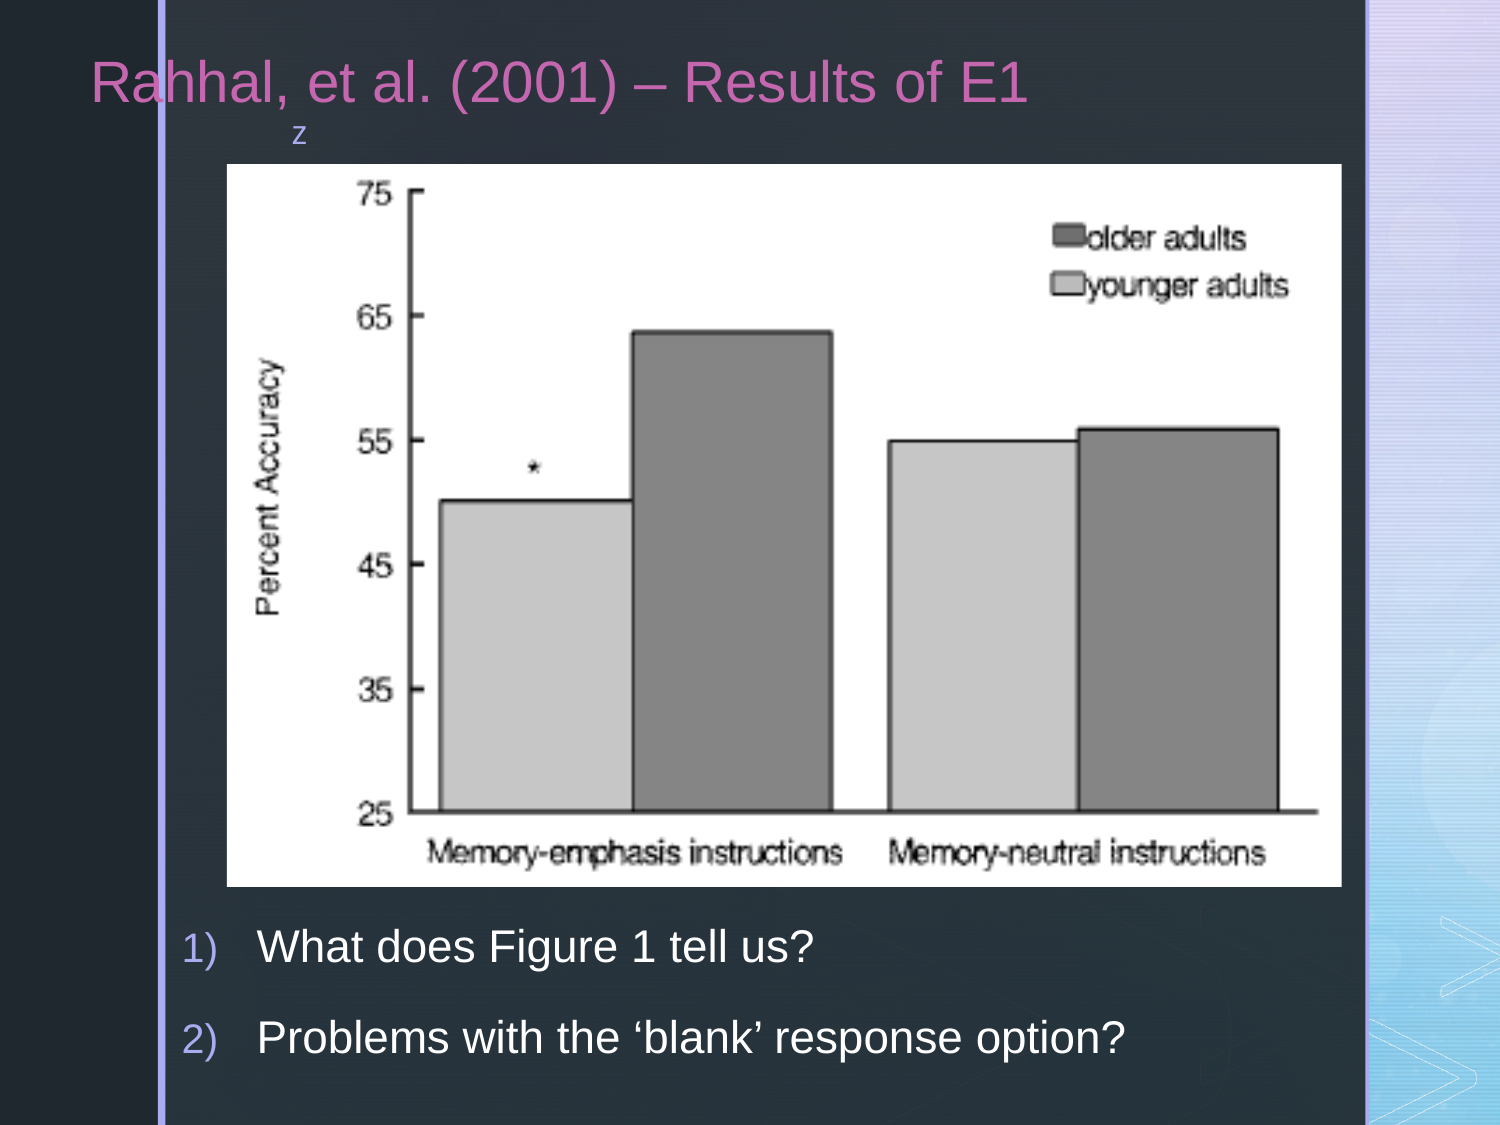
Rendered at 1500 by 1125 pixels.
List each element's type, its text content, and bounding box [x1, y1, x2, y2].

list What does Figure 1 tell us? Problems with the ‘blank’ response option? [166, 133, 1381, 1064]
picture [1370, 0, 1500, 1125]
picture [226, 163, 1342, 887]
title Rahhal, et al. (2001) – Results of E1 [75, 45, 1425, 162]
